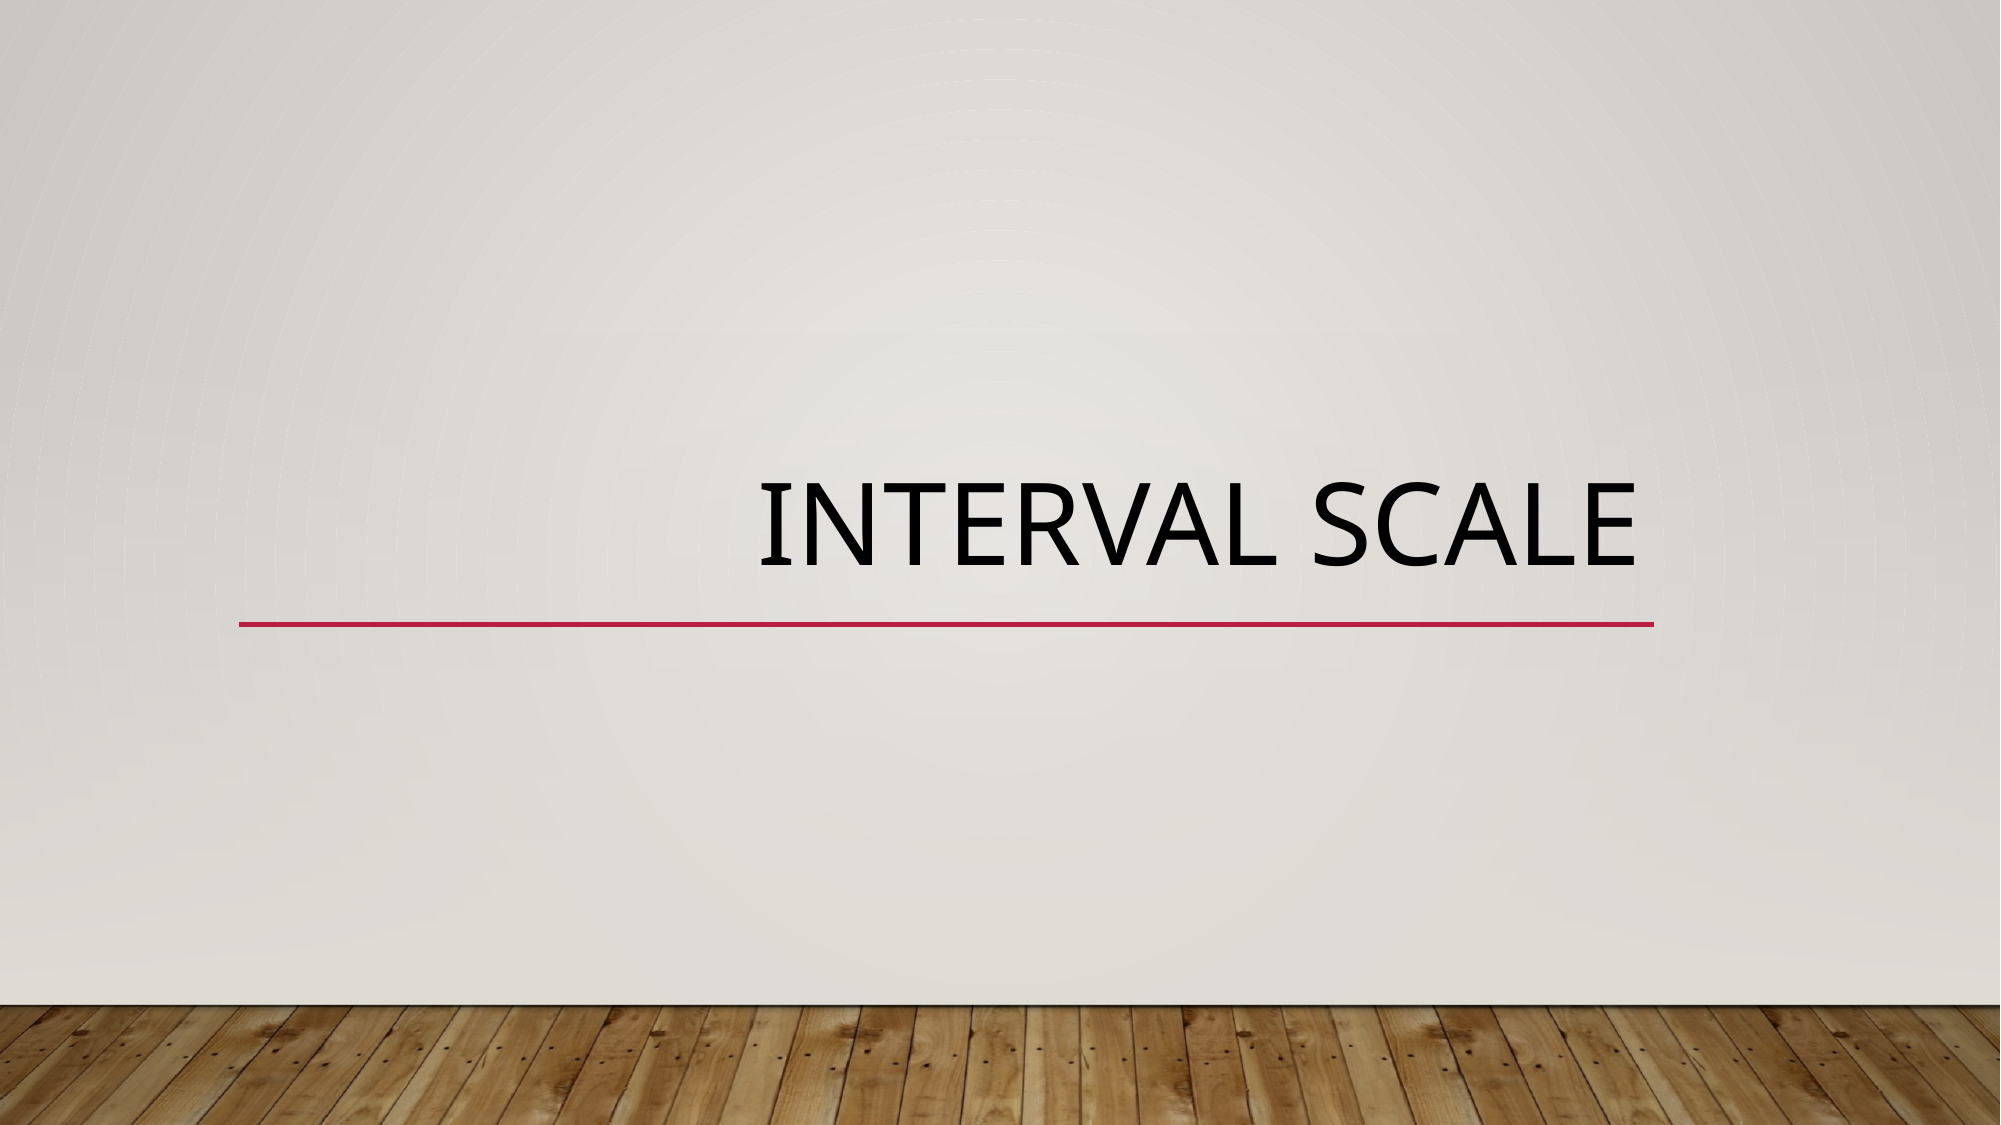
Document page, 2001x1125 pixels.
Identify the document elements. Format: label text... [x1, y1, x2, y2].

title Interval scale [238, 288, 1657, 598]
picture [0, 1005, 2000, 1125]
